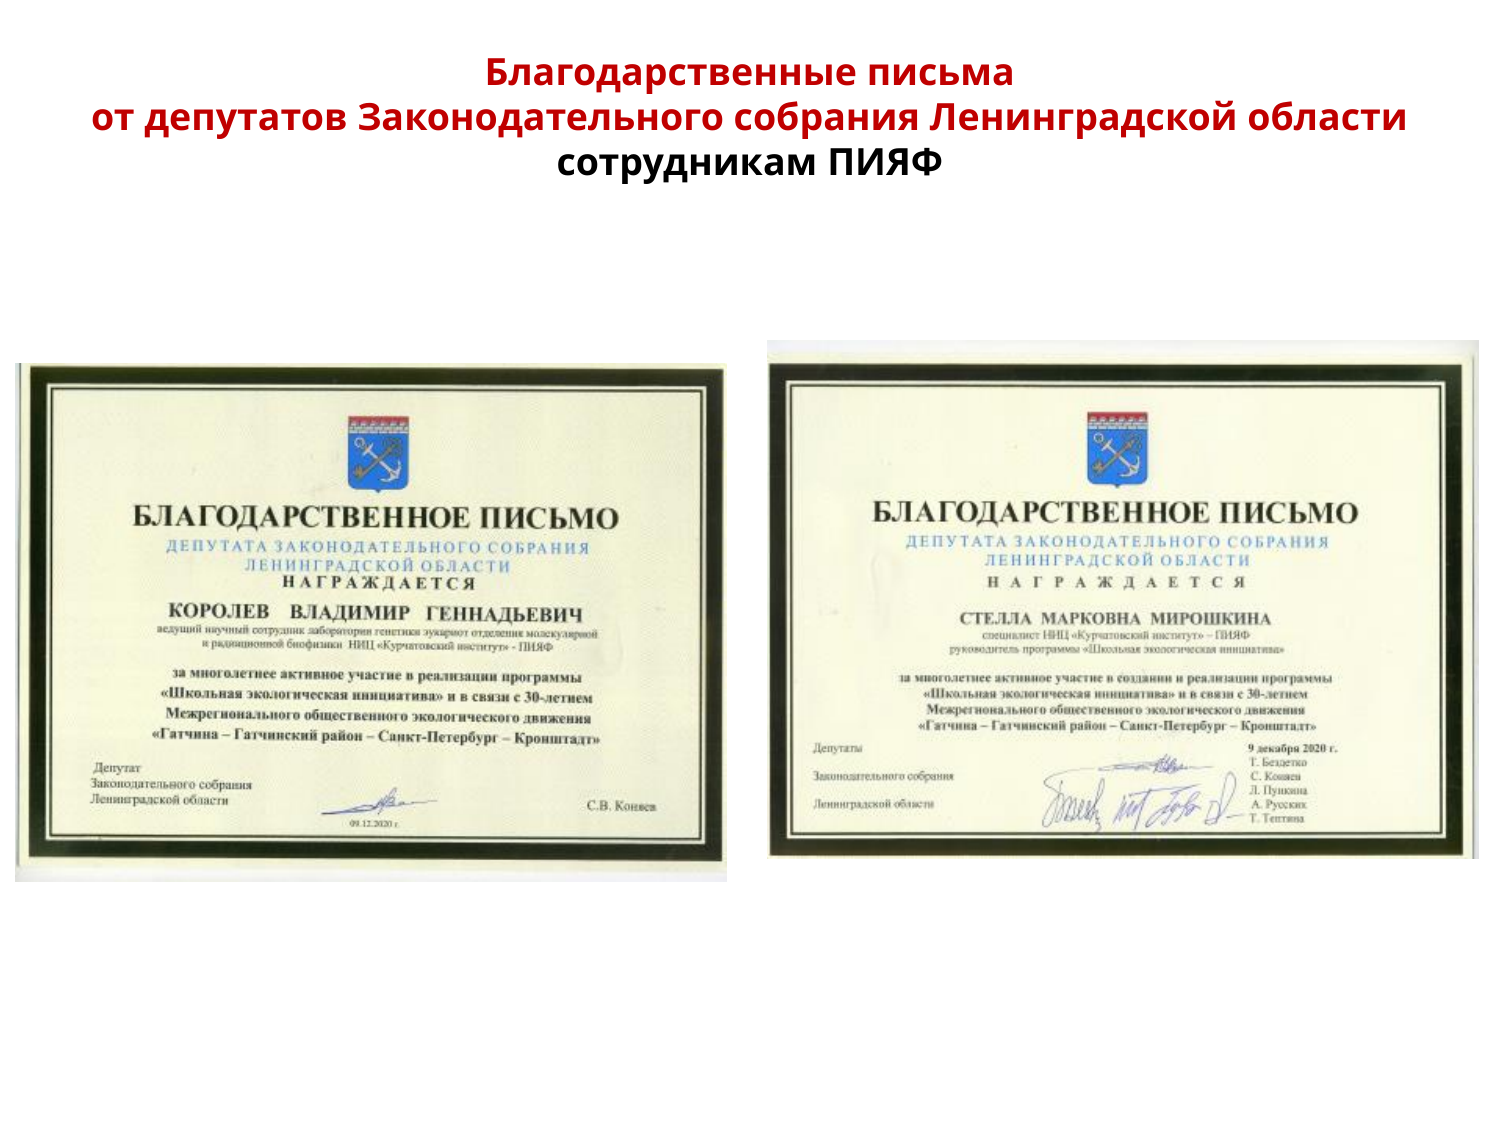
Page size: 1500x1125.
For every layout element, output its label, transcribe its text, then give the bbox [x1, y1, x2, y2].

picture [14, 363, 727, 882]
picture [767, 340, 1480, 859]
text_box Благодарственные письма от депутатов Законодательного собрания Ленинградской области сотрудникам ПИЯФ [0, 33, 1500, 365]
